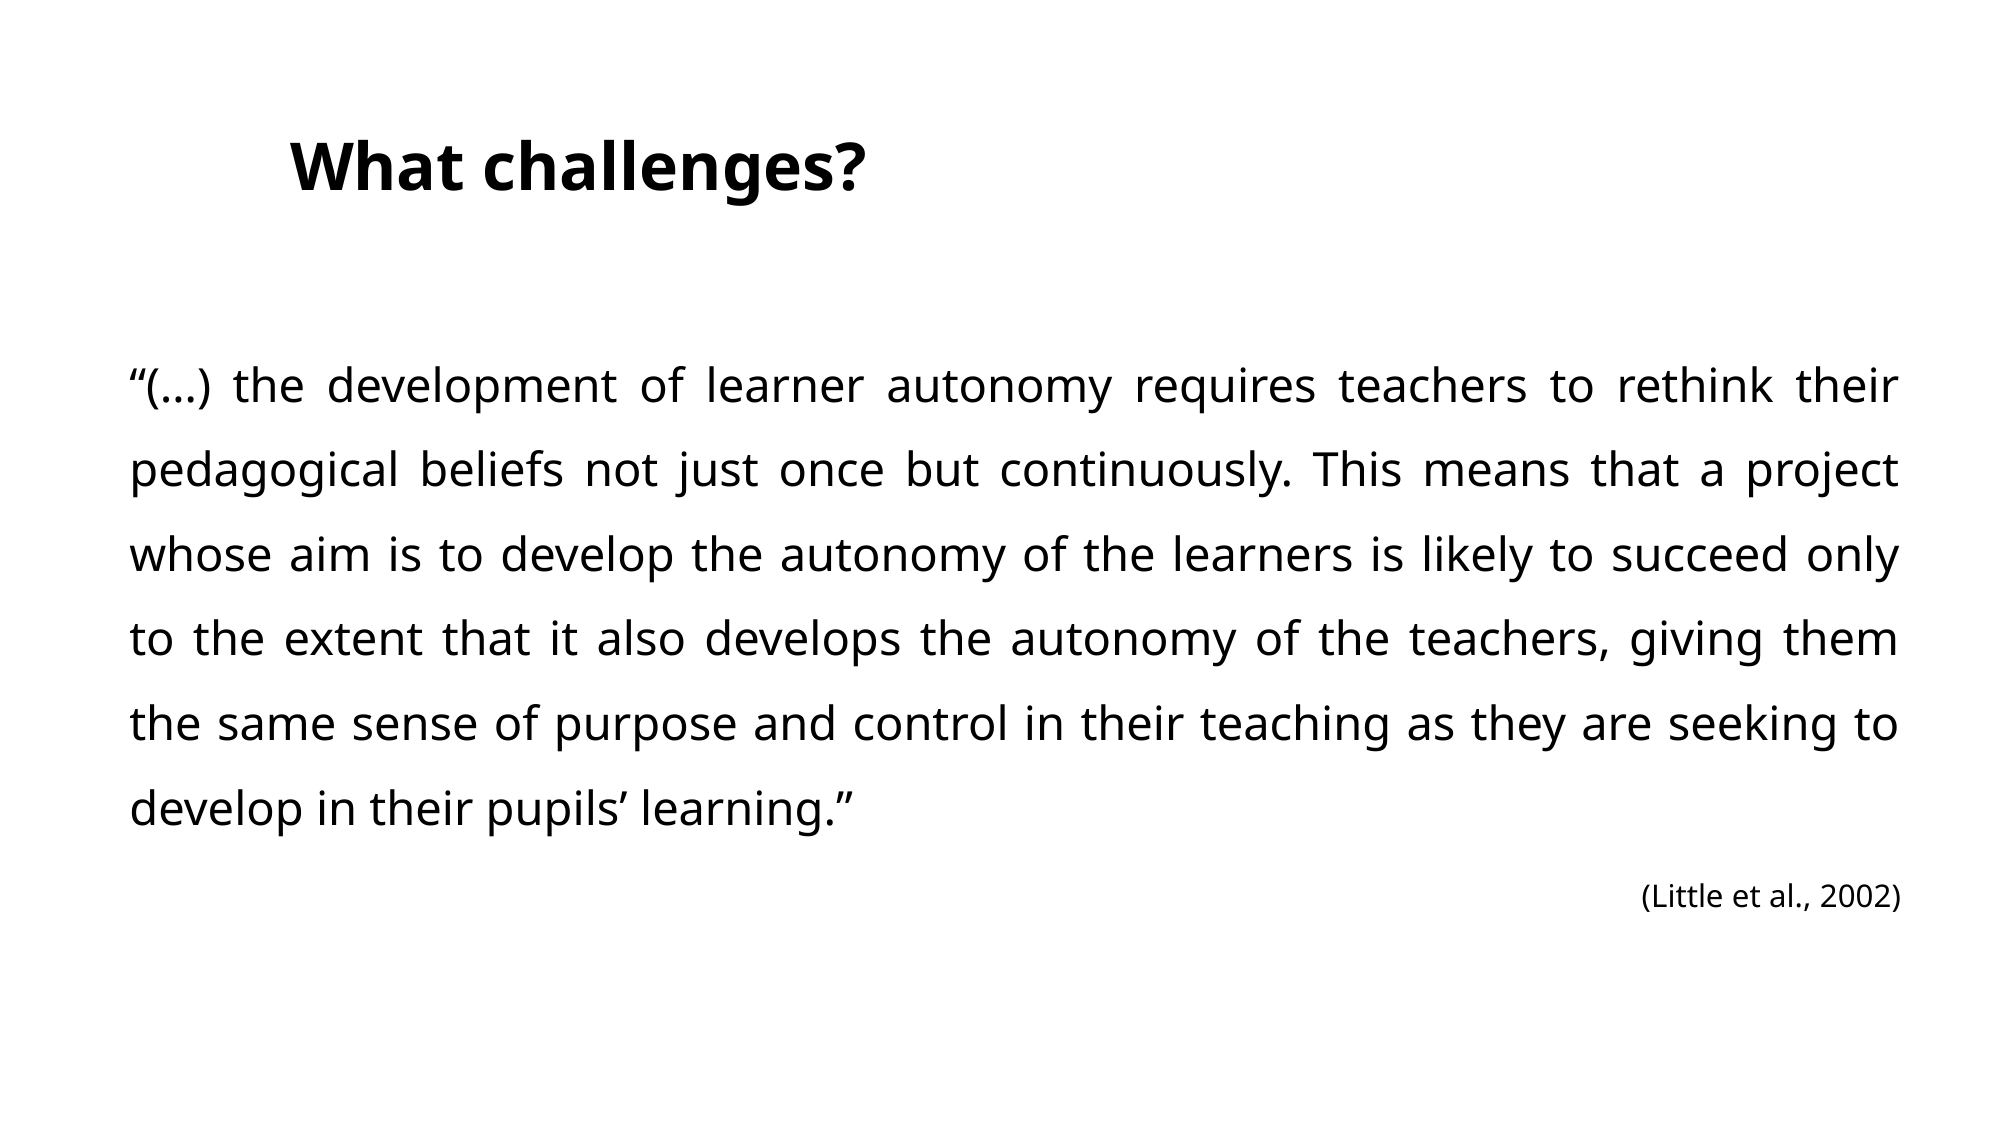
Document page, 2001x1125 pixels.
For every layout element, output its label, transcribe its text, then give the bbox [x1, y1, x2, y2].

list “(…) the development of learner autonomy requires teachers to rethink their pedagogical beliefs not just once but continuously. This means that a project whose aim is to develop the autonomy of the learners is likely to succeed only to the extent that it also develops the autonomy of the teachers, giving them the same sense of purpose and control in their teaching as they are seeking to develop in their pupils’ learning.” (Little et al., 2002) [114, 251, 1917, 927]
title What challenges? [275, 125, 953, 214]
